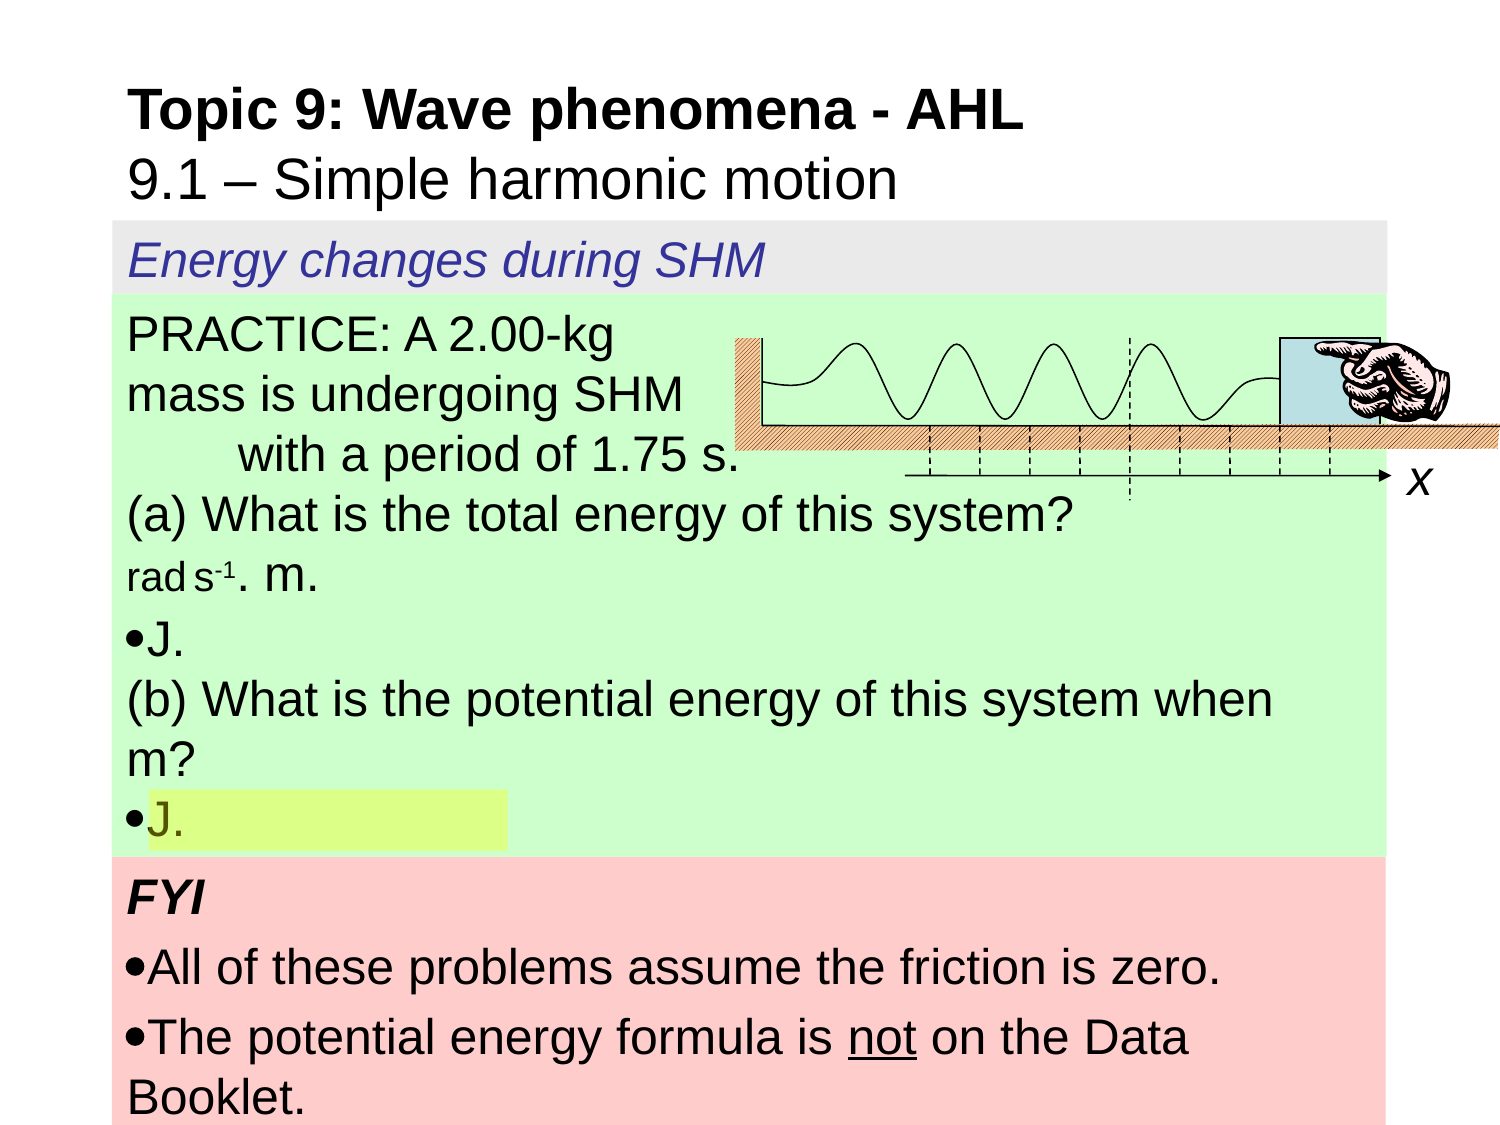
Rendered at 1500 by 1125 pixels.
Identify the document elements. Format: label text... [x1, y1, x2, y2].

text_box FYI All of these problems assume the friction is zero. The potential energy formula is not on the Data Booklet. [111, 857, 1386, 1125]
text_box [734, 337, 1500, 560]
title Topic 9: Wave phenomena - AHL 9.1 – Simple harmonic motion [112, 67, 1388, 215]
picture [1313, 339, 1452, 424]
text_box Energy changes during SHM [112, 220, 1388, 294]
text_box [148, 789, 508, 851]
